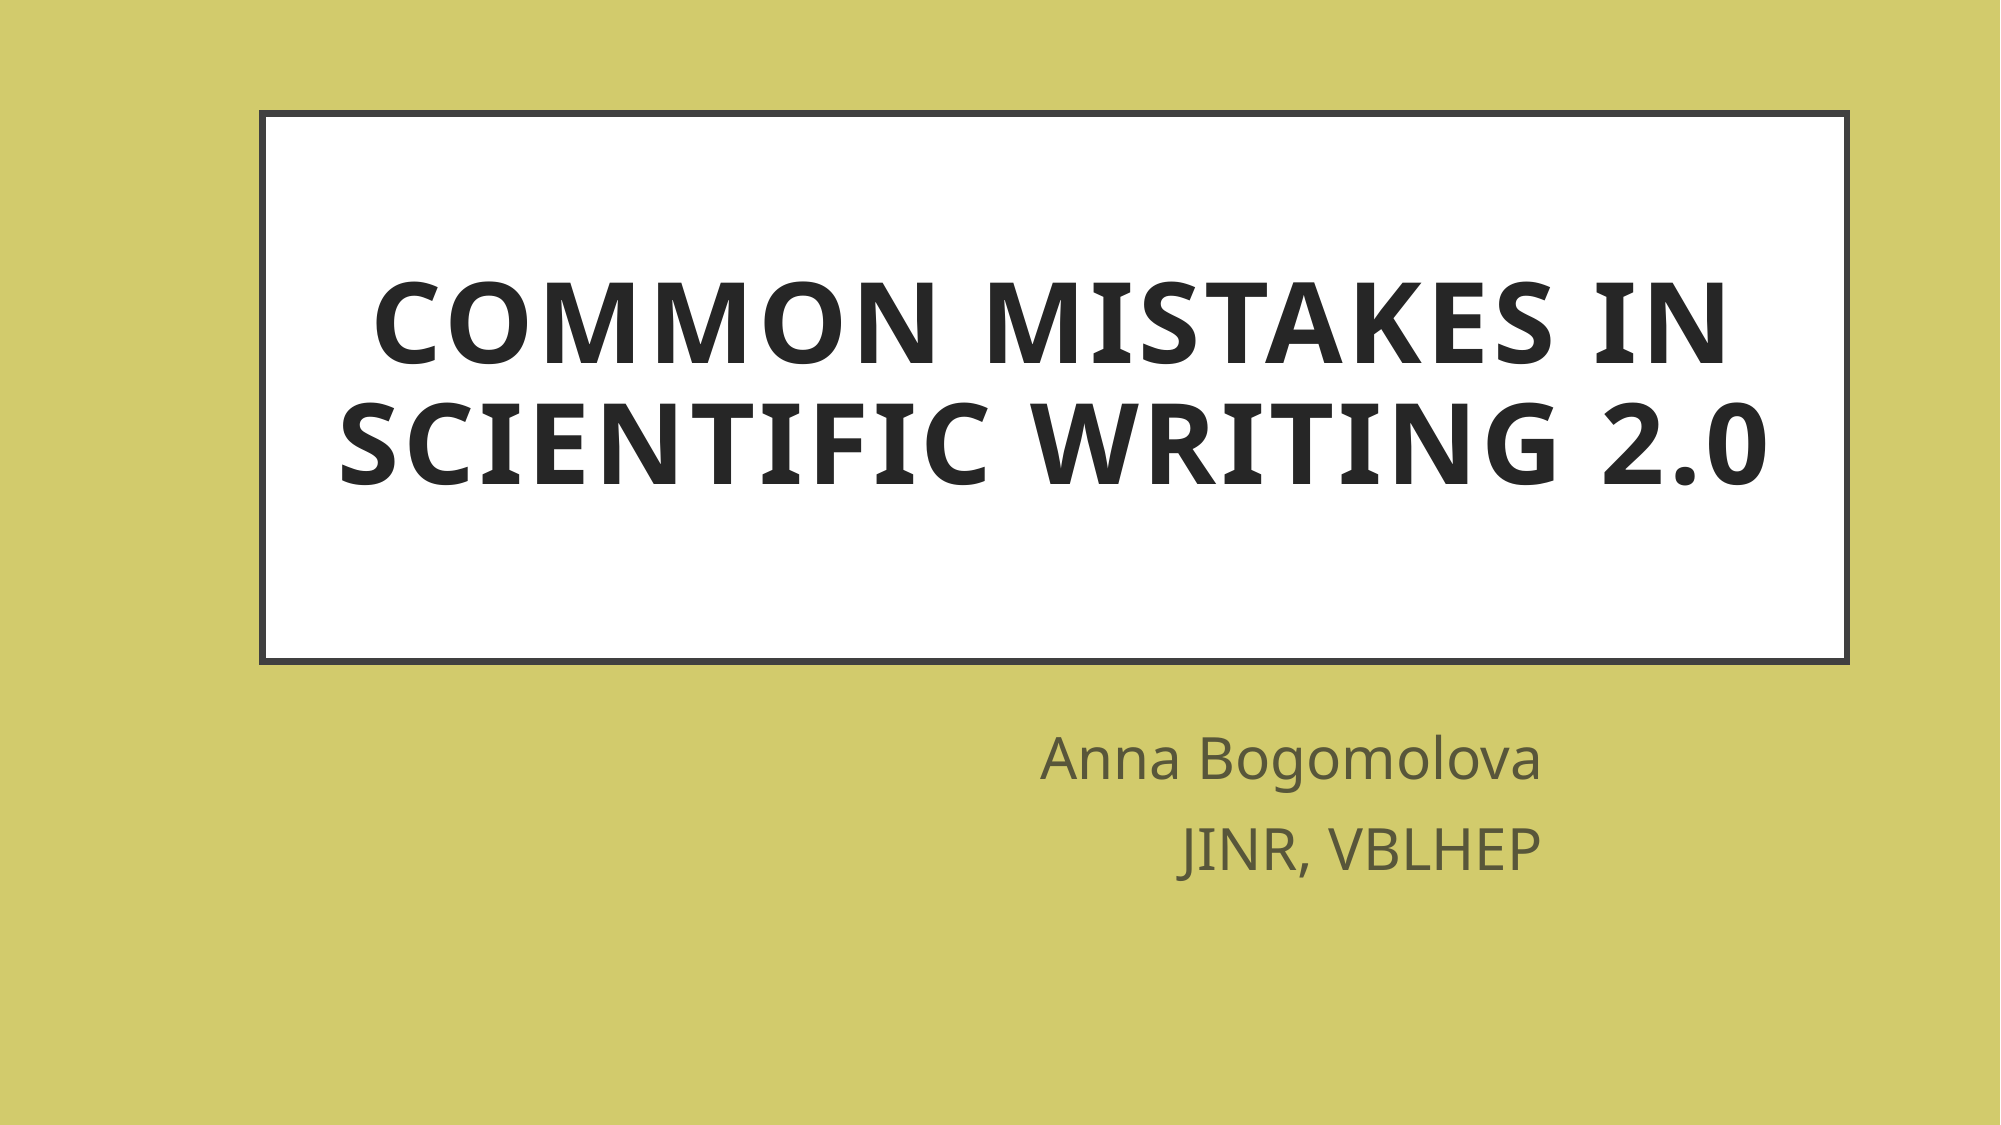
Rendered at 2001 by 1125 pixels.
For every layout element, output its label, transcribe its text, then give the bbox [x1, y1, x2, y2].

title COMMON MISTAKES IN SCIENTIFIC WRITING 2.0 [259, 110, 1850, 665]
subtitle Anna Bogomolova JINR, VBLHEP [442, 713, 1558, 918]
